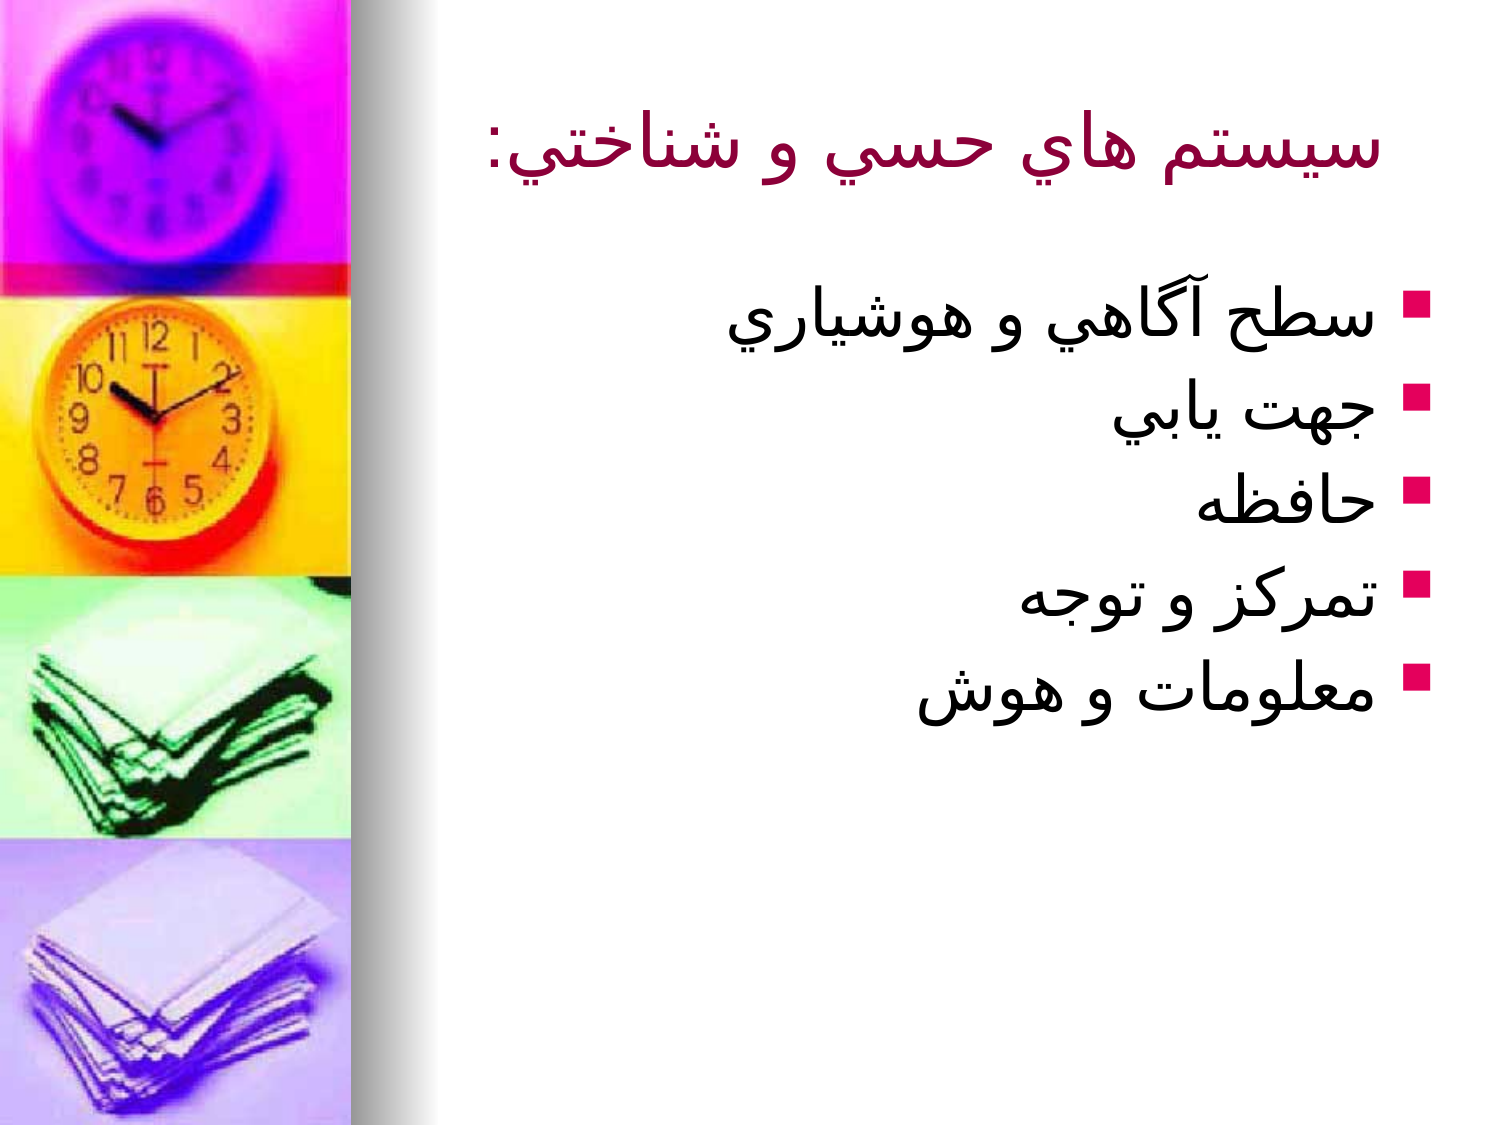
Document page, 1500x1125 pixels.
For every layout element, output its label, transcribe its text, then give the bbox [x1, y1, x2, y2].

title سيستم هاي حسي و شناختي: [399, 37, 1451, 238]
picture [0, 0, 351, 1125]
list سطح آگاهي و هوشياري جهت يابي حافظه تمرکز و توجه معلومات و هوش [399, 262, 1451, 1001]
